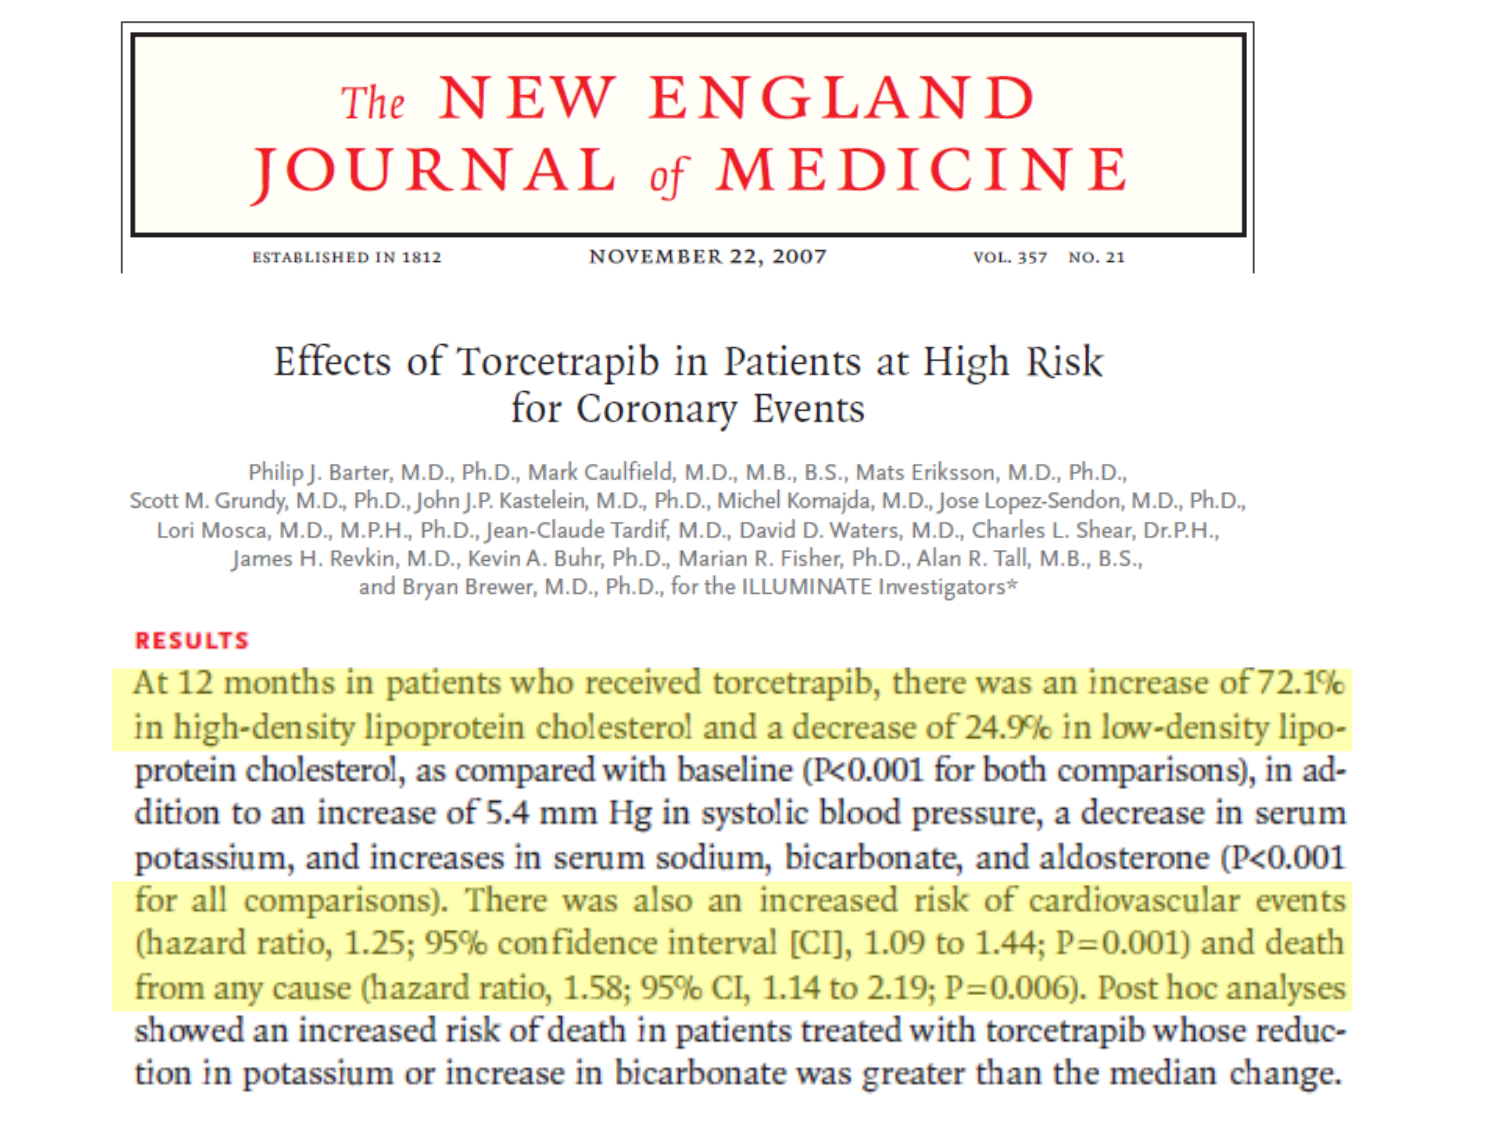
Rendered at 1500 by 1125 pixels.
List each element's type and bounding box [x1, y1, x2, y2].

picture [76, 0, 1371, 1111]
